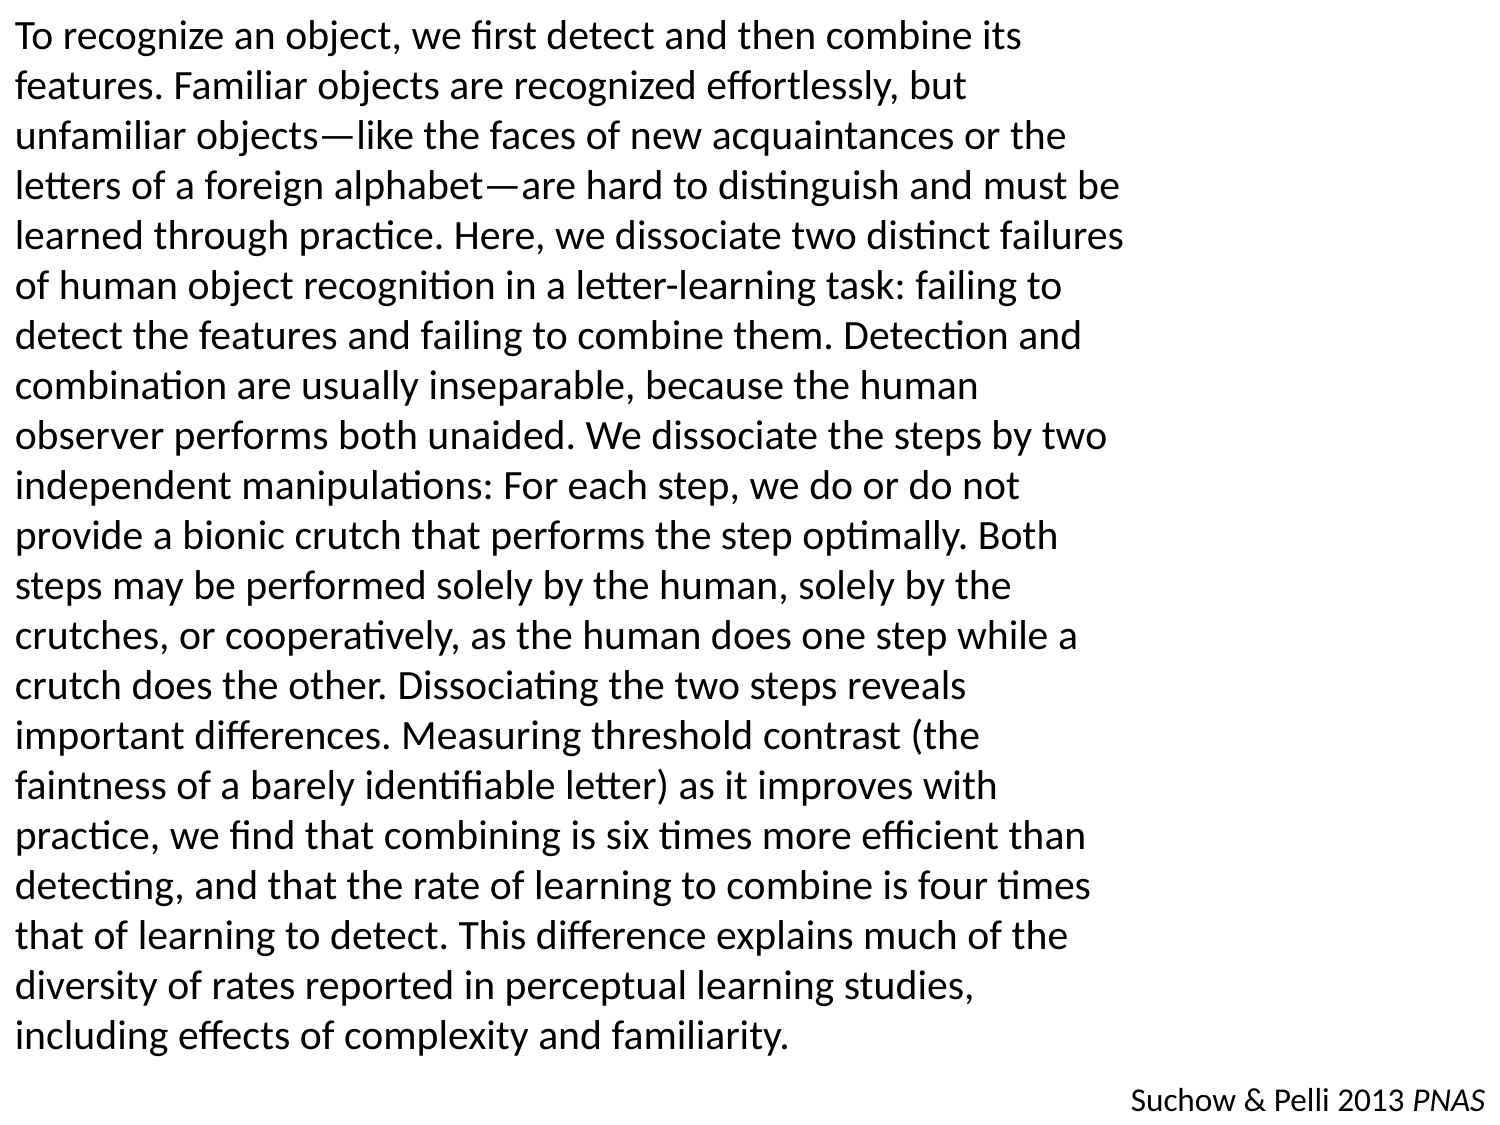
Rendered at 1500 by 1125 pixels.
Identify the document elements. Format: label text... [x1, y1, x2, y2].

text_box To recognize an object, we first detect and then combine its features. Familiar objects are recognized effortlessly, but unfamiliar objects—like the faces of new acquaintances or the letters of a foreign alphabet—are hard to distinguish and must be learned through practice. Here, we dissociate two distinct failures of human object recognition in a letter-learning task: failing to detect the features and failing to combine them. Detection and combination are usually inseparable, because the human observer performs both unaided. We dissociate the steps by two independent manipulations: For each step, we do or do not provide a bionic crutch that performs the step optimally. Both steps may be performed solely by the human, solely by the crutches, or cooperatively, as the human does one step while a crutch does the other. Dissociating the two steps reveals important differences. Measuring threshold contrast (the faintness of a barely identifiable letter) as it improves with practice, we find that combining is six times more efficient than detecting, and that the rate of learning to combine is four times that of learning to detect. This difference explains much of the diversity of rates reported in perceptual learning studies, including effects of complexity and familiarity. [0, 0, 1153, 1066]
text_box Suchow & Pelli 2013 PNAS [1110, 1070, 1500, 1125]
